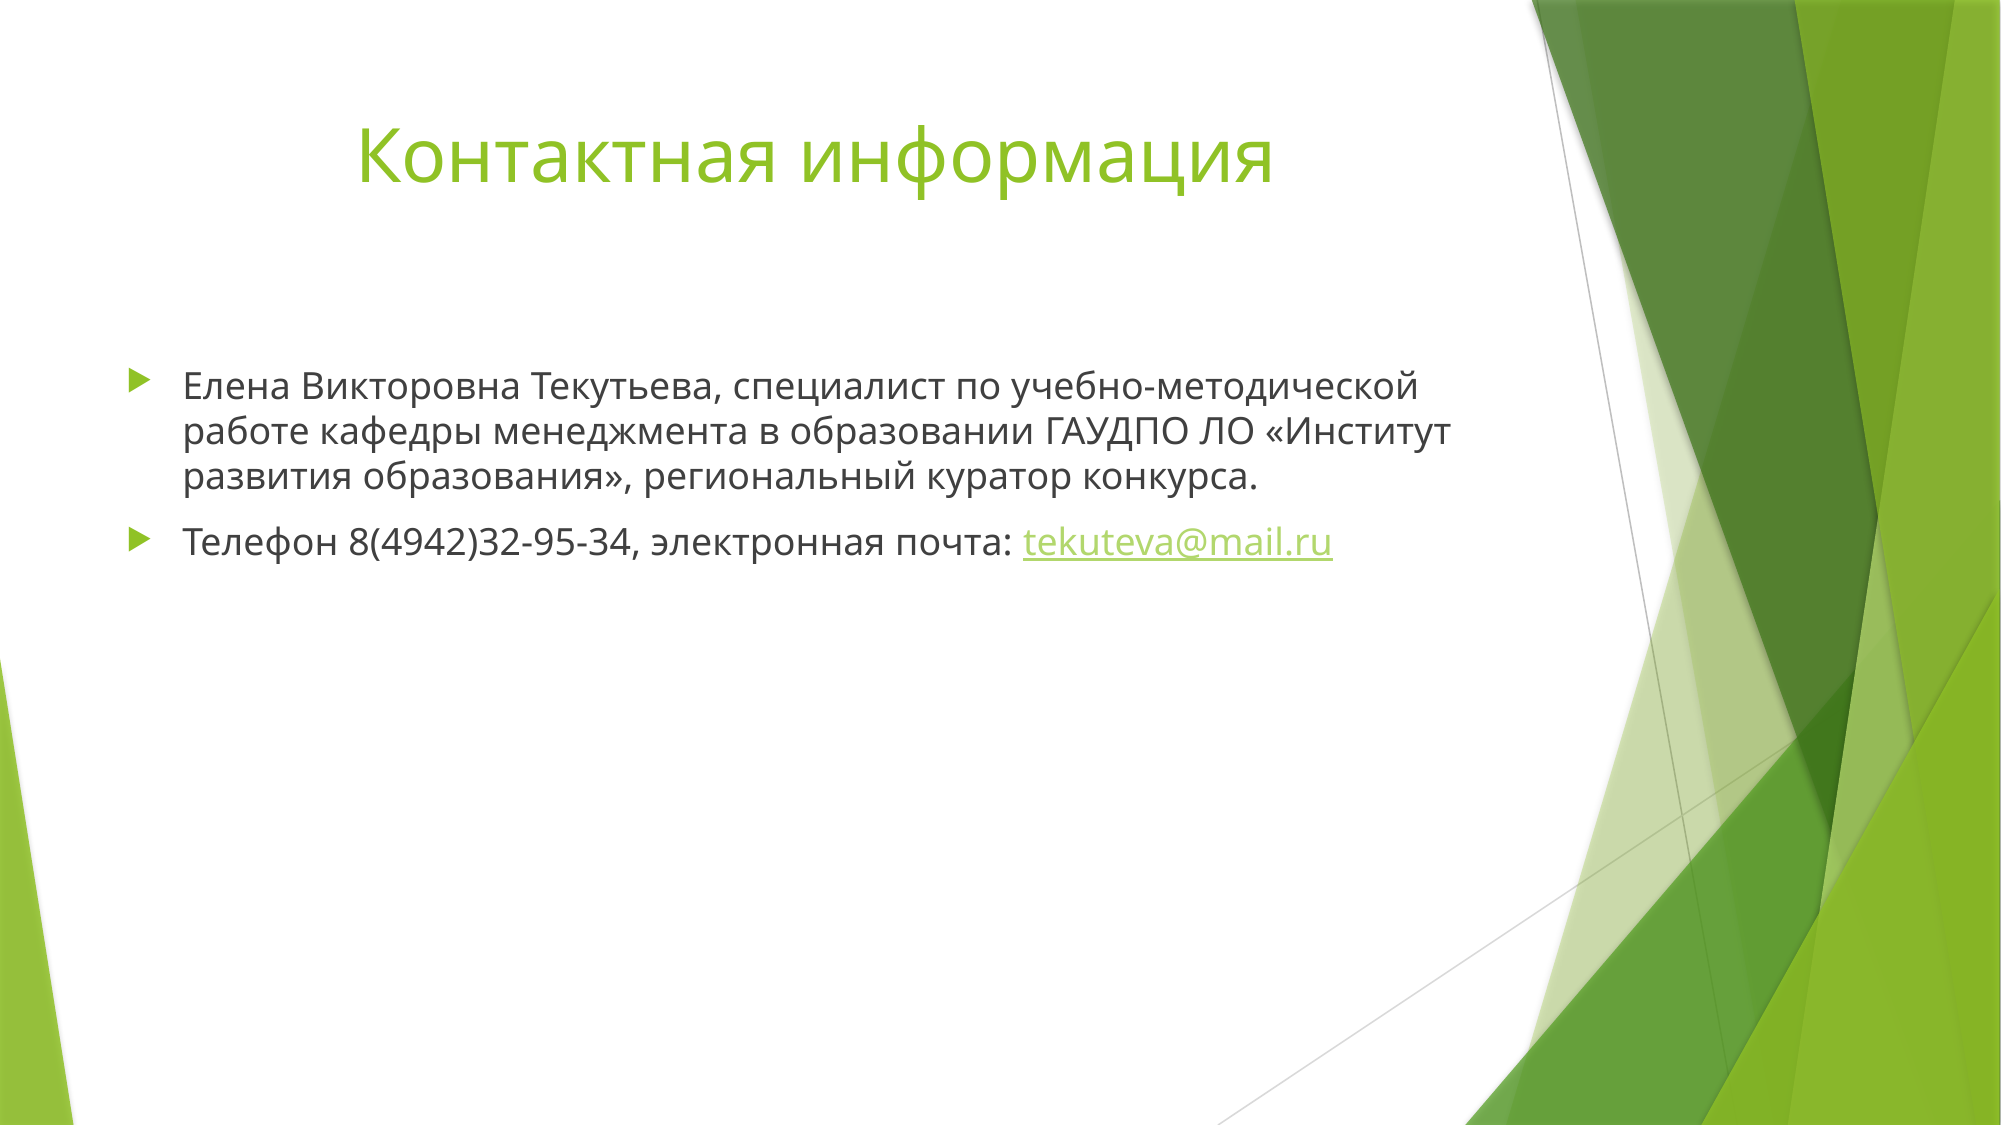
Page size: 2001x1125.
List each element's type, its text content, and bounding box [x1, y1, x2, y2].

title Контактная информация [111, 99, 1522, 317]
list Елена Викторовна Текутьева, специалист по учебно-методической работе кафедры менеджмента в образовании ГАУДПО ЛО «Институт развития образования», региональный куратор конкурса. Телефон 8(4942)32-95-34, электронная почта: tekuteva@mail.ru [111, 354, 1522, 992]
